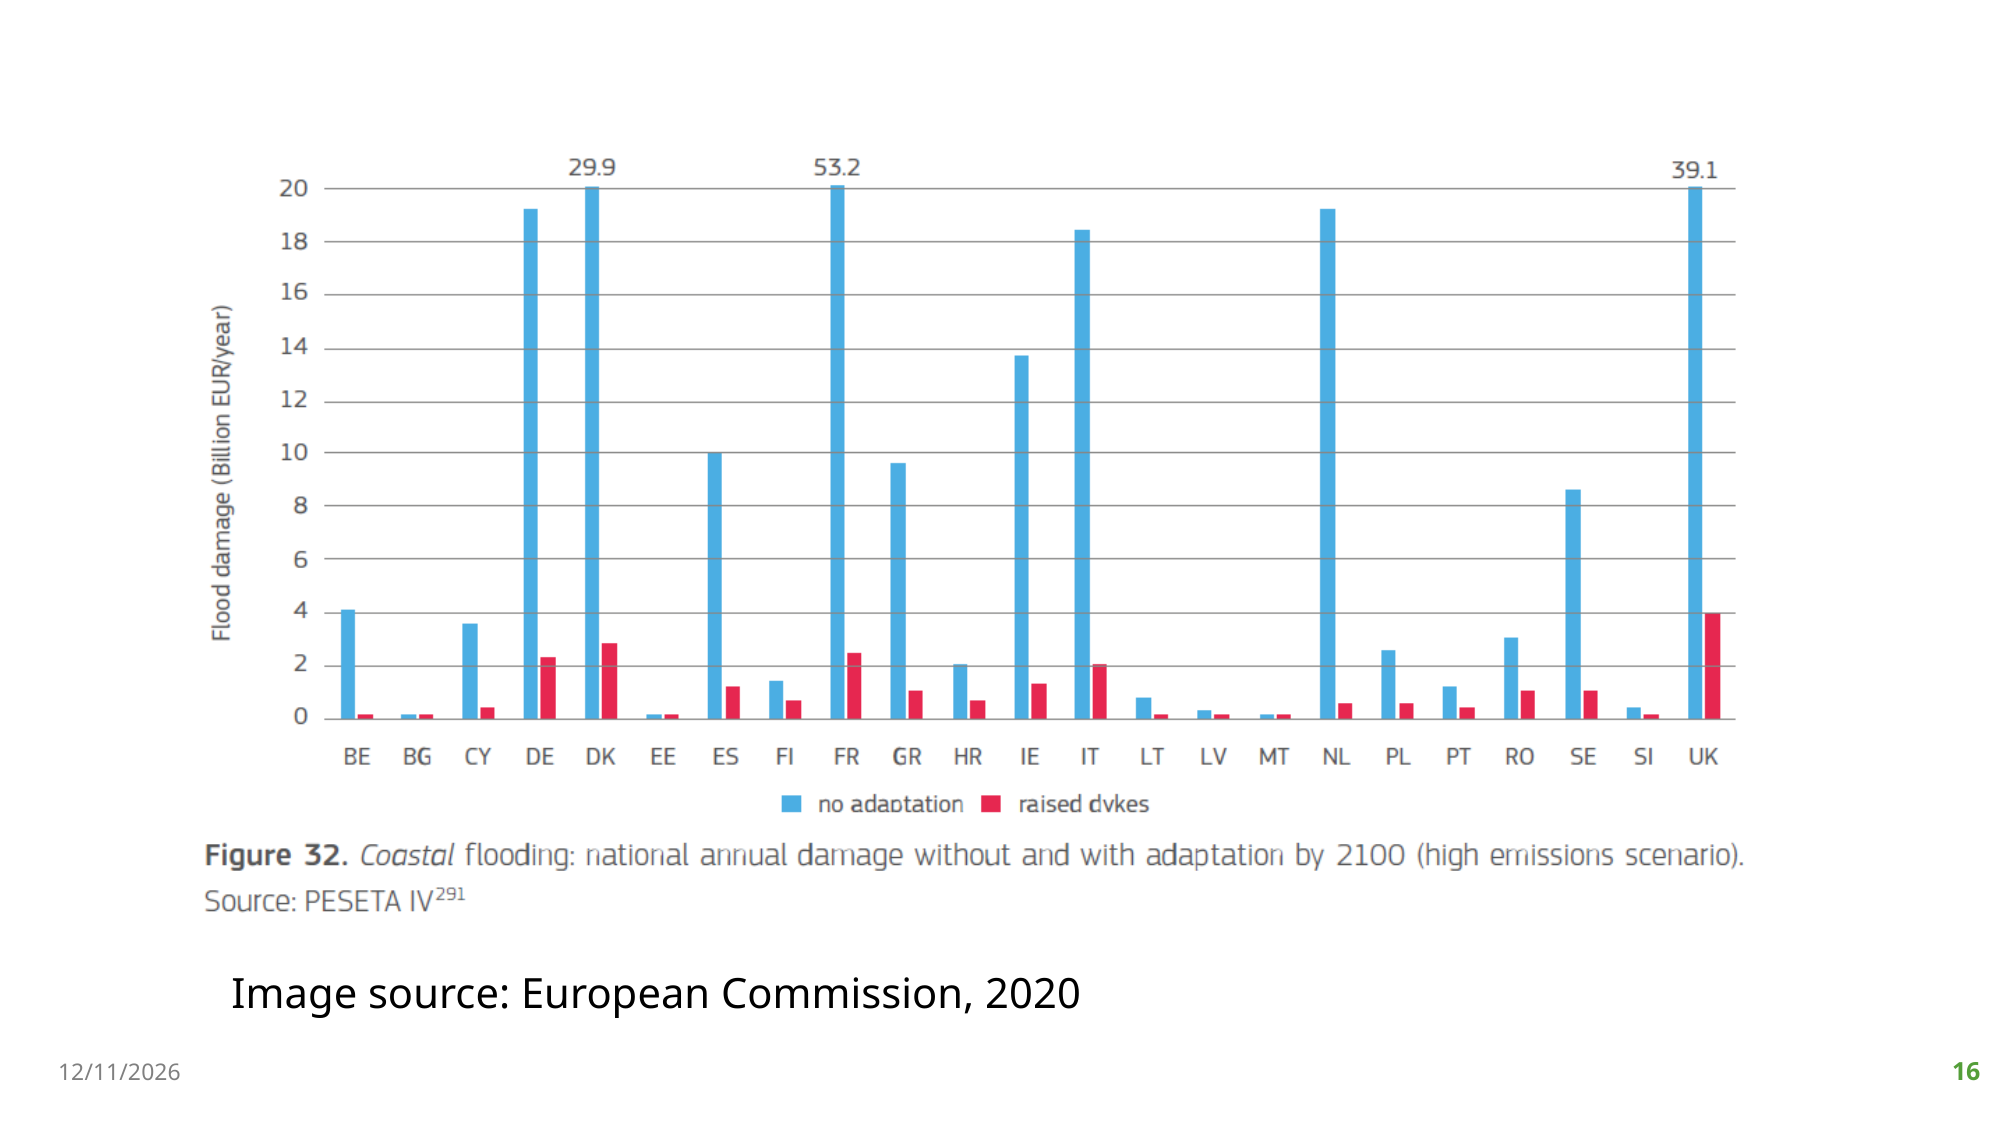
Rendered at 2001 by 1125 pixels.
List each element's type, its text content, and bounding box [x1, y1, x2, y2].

slide_number 16 [1744, 1042, 1996, 1103]
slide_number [43, 1042, 493, 1103]
list Image source: European Commission, 2020 [216, 958, 1408, 1032]
picture [192, 96, 1792, 930]
